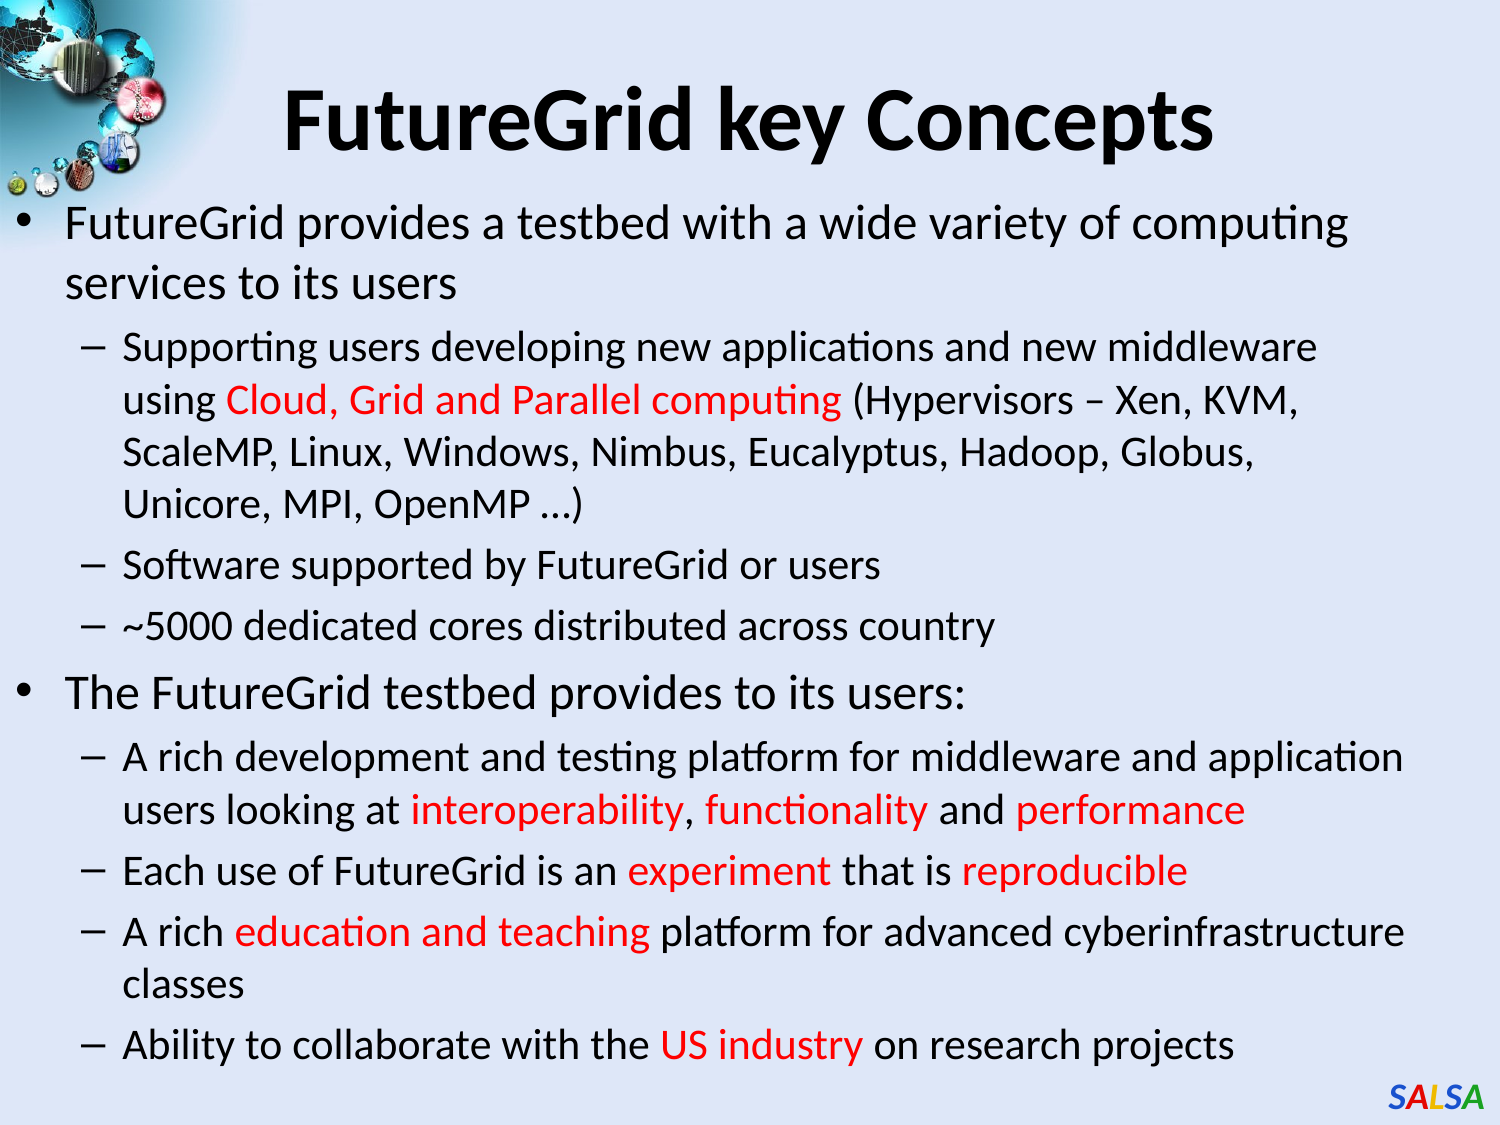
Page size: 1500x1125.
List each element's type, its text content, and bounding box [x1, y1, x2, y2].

title FutureGrid key Concepts [75, 45, 1425, 181]
list FutureGrid provides a testbed with a wide variety of computing services to its users Supporting users developing new applications and new middleware using Cloud, Grid and Parallel computing (Hypervisors – Xen, KVM, ScaleMP, Linux, Windows, Nimbus, Eucalyptus, Hadoop, Globus, Unicore, MPI, OpenMP …) Software supported by FutureGrid or users ~5000 dedicated cores distributed across country The FutureGrid testbed provides to its users: A rich development and testing platform for middleware and application users looking at interoperability, functionality and performance Each use of FutureGrid is an experiment that is reproducible A rich education and teaching platform for advanced cyberinfrastructure classes Ability to collaborate with the US industry on research projects [0, 181, 1425, 1103]
picture [0, 0, 263, 181]
